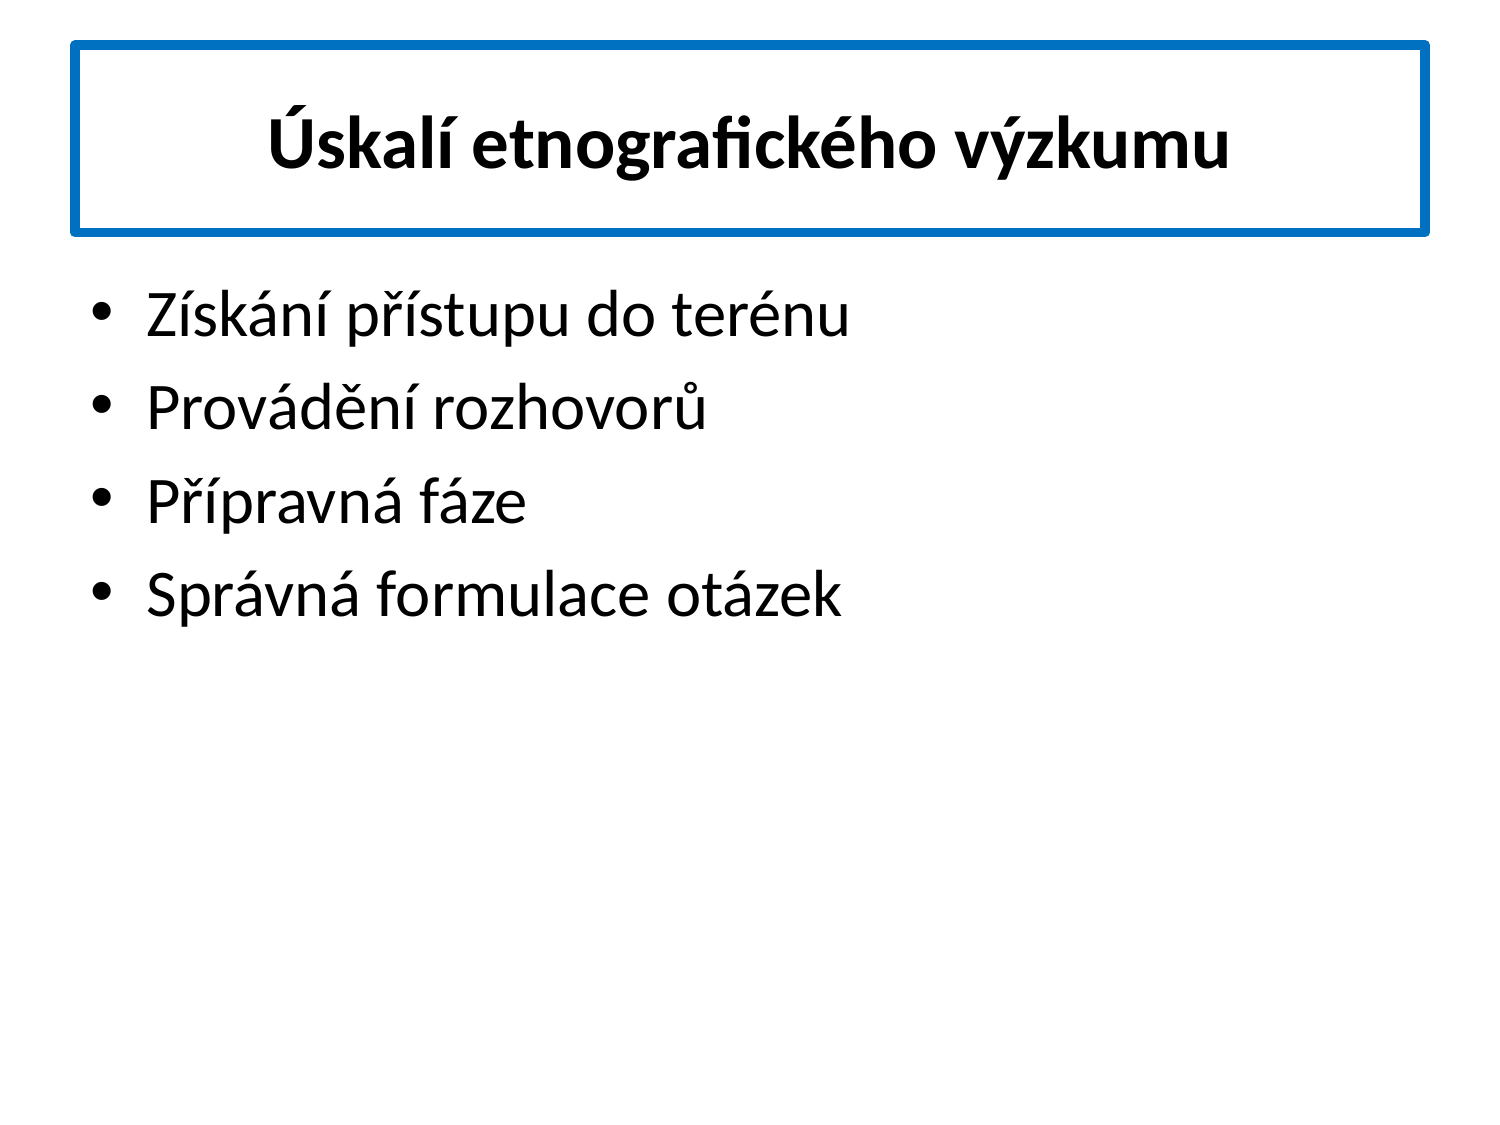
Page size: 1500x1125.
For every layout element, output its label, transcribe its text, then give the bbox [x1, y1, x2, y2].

title Úskalí etnografického výzkumu [75, 45, 1425, 233]
list Získání přístupu do terénu Provádění rozhovorů Přípravná fáze Správná formulace otázek [75, 262, 1425, 1005]
